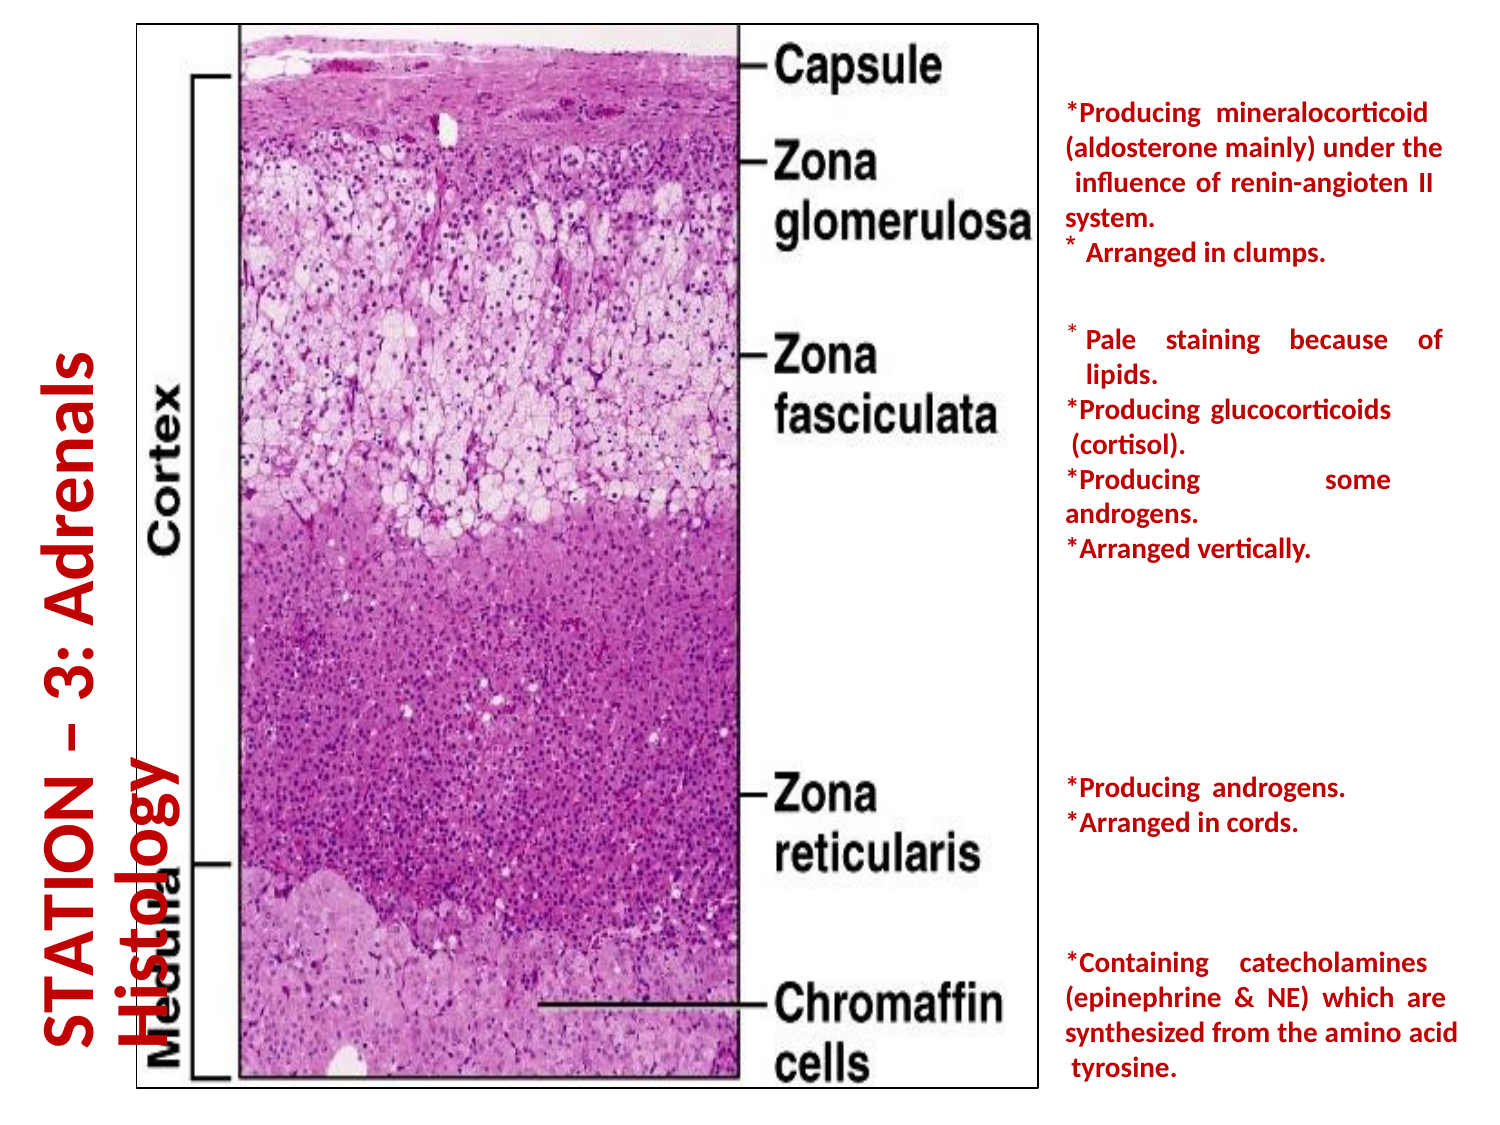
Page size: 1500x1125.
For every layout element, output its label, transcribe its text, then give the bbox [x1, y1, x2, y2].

text_box *Containing catecholamines (epinephrine & NE) which are synthesized from the amino acid tyrosine. [1062, 943, 1460, 1084]
text_box *Producing androgens. *Arranged in cords. [1062, 768, 1352, 839]
text_box STATION – 3: Adrenals Histology [35, 61, 111, 1052]
text_box *Producing mineralocorticoid (aldosterone mainly) under the influence of renin-angioten II system. Arranged in clumps. Pale staining because of lipids. *Producing glucocorticoids (cortisol). *Producing some androgens. *Arranged vertically. [1062, 93, 1457, 565]
text_box [136, 24, 1039, 1089]
